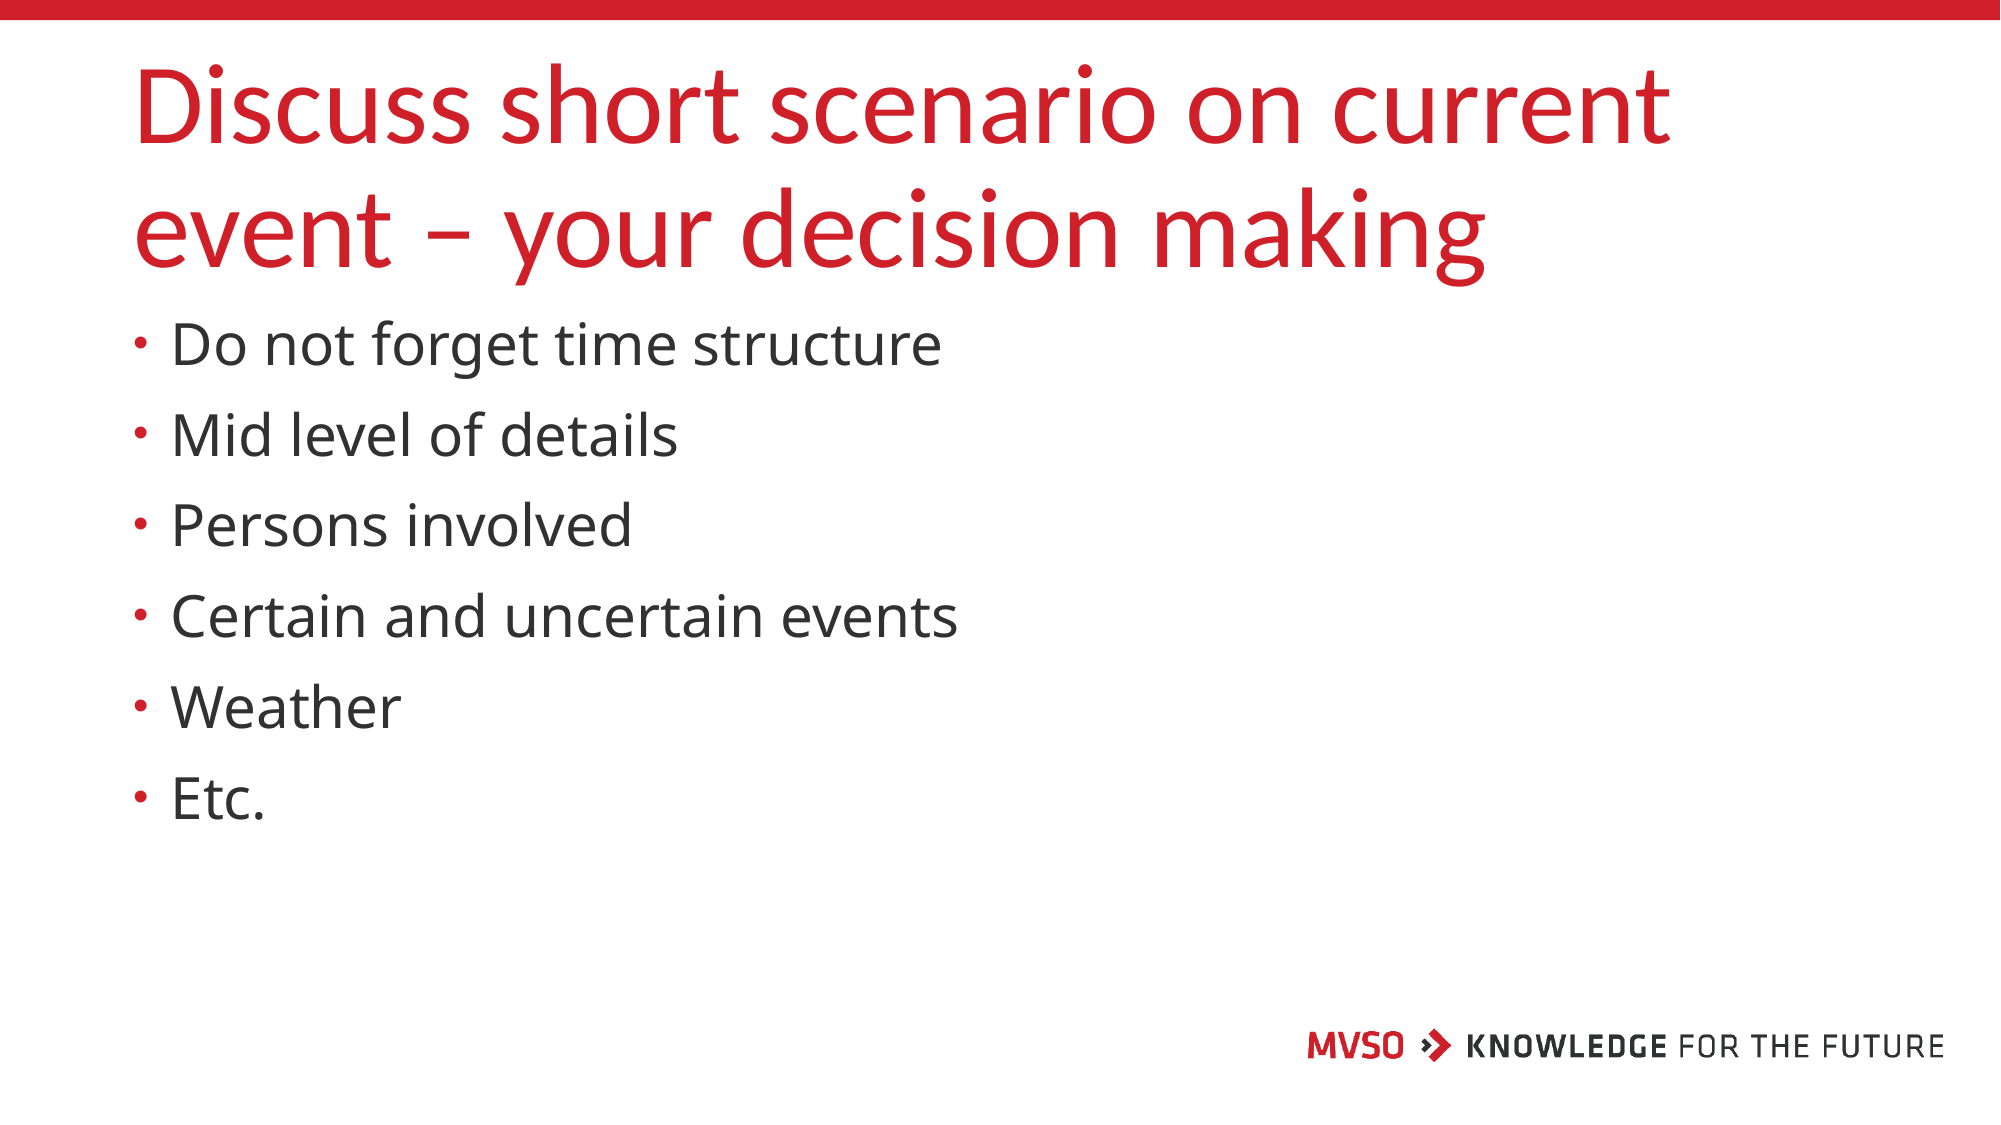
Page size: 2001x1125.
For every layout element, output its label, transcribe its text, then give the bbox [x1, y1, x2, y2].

list Do not forget time structure Mid level of details Persons involved Certain and uncertain events Weather Etc. [118, 299, 1882, 969]
title Discuss short scenario on current event – your decision making [118, 59, 1882, 278]
picture [1308, 1028, 1943, 1062]
